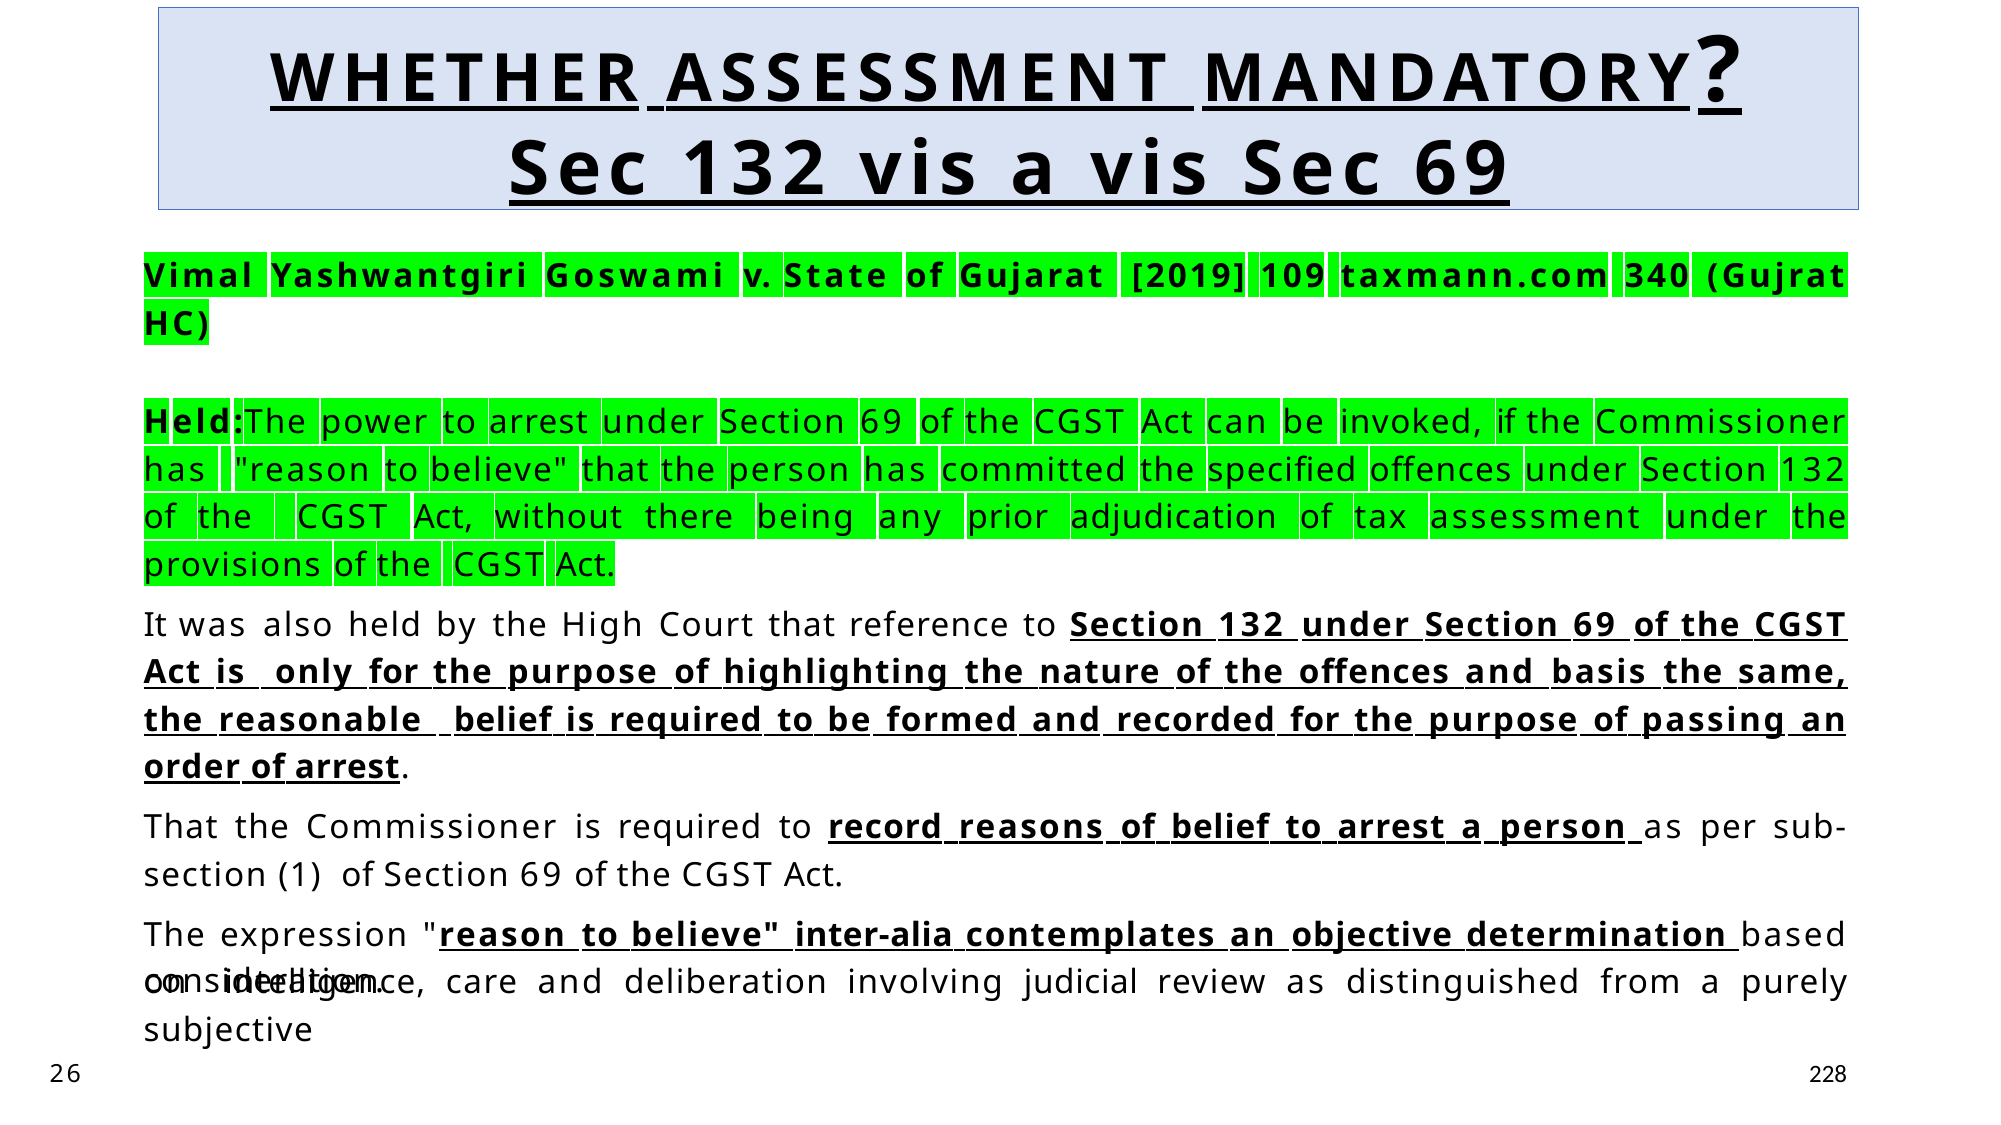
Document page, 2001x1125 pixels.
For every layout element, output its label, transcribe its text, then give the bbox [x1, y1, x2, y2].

text_box Vimal Yashwantgiri Goswami v. State of Gujarat [2019] 109 taxmann.com 340 (Gujrat HC) Held:The power to arrest under Section 69 of the CGST Act can be invoked, if the Commissioner has "reason to believe" that the person has committed the specified offences under Section 132 of the CGST Act, without there being any prior adjudication of tax assessment under the provisions of the CGST Act. It was also held by the High Court that reference to Section 132 under Section 69 of the CGST Act is only for the purpose of highlighting the nature of the offences and basis the same, the reasonable belief is required to be formed and recorded for the purpose of passing an order of arrest. That the Commissioner is required to record reasons of belief to arrest a person as per sub-section (1) of Section 69 of the CGST Act. The expression "reason to believe" inter-alia contemplates an objective determination based on intelligence, care and deliberation involving judicial review as distinguished from a purely subjective [141, 244, 1850, 1048]
text_box WHETHER ASSESSMENT MANDATORY? Sec 132 vis a vis Sec 69 [158, 7, 1859, 210]
slide_number 228 [1412, 1042, 1863, 1103]
text_box consideration. [141, 957, 394, 1000]
text_box 26 [47, 1055, 84, 1088]
